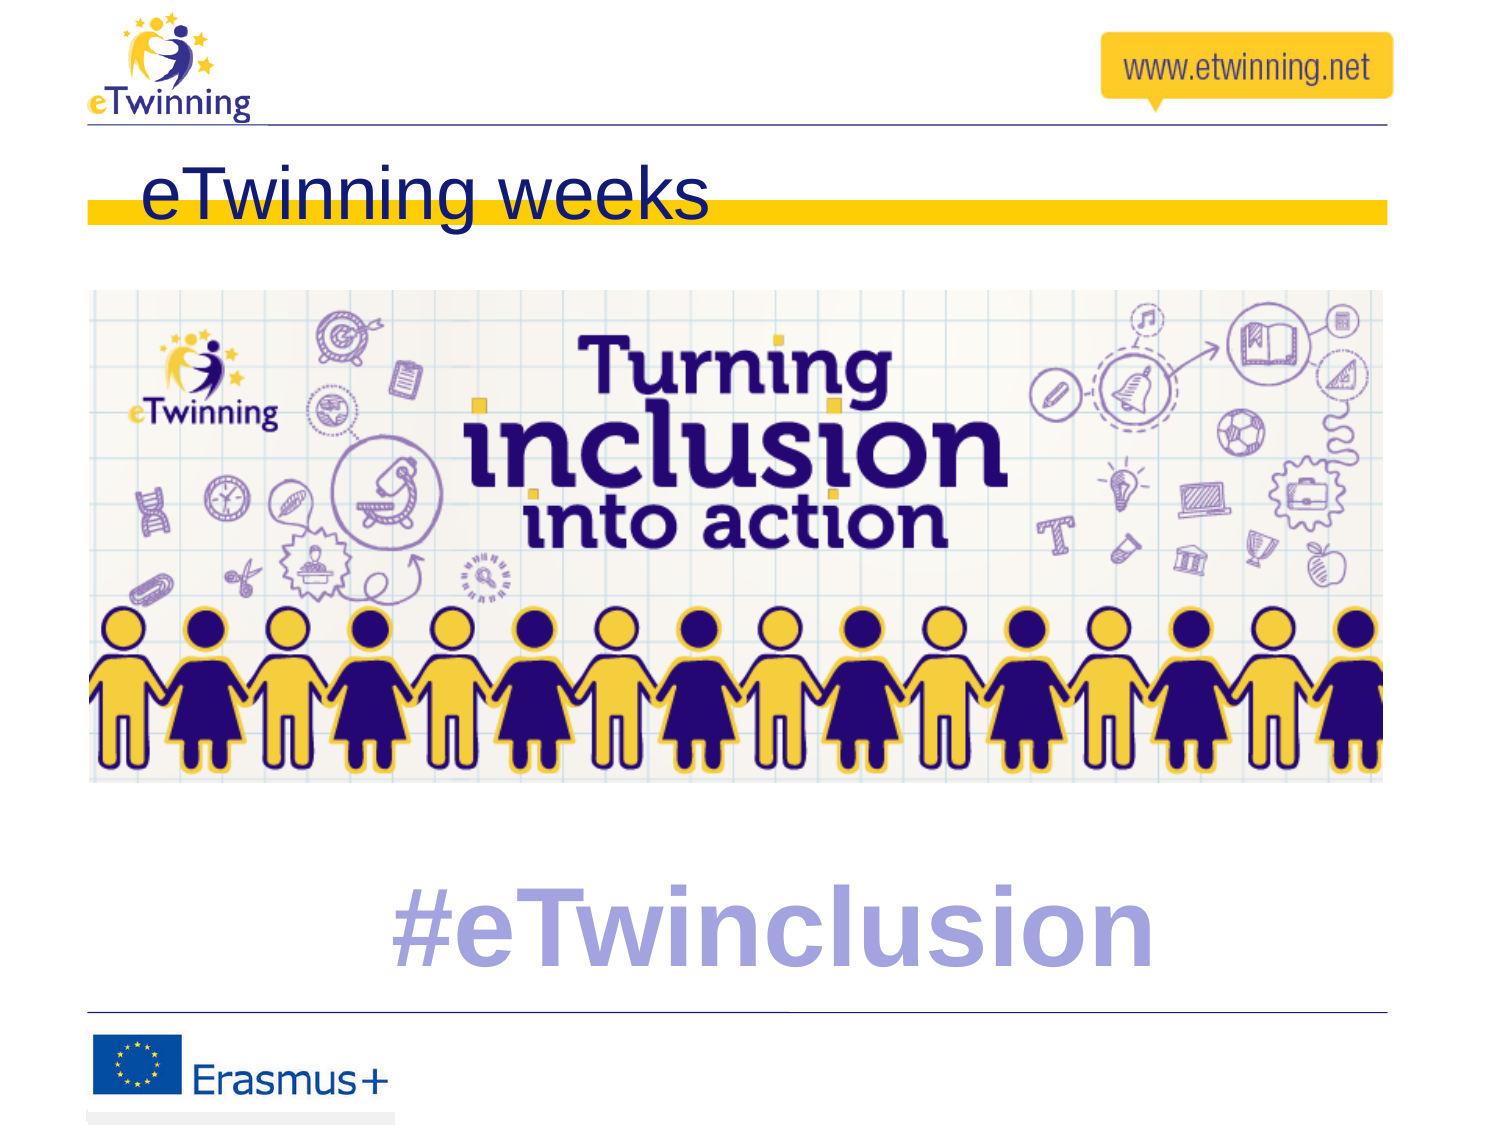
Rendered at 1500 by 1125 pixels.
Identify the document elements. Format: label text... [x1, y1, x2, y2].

text_box #eTwinclusion [375, 845, 1173, 996]
picture [1100, 31, 1394, 113]
picture [87, 12, 250, 123]
title eTwinning weeks [125, 137, 1388, 313]
picture [86, 1026, 395, 1125]
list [88, 290, 1384, 784]
